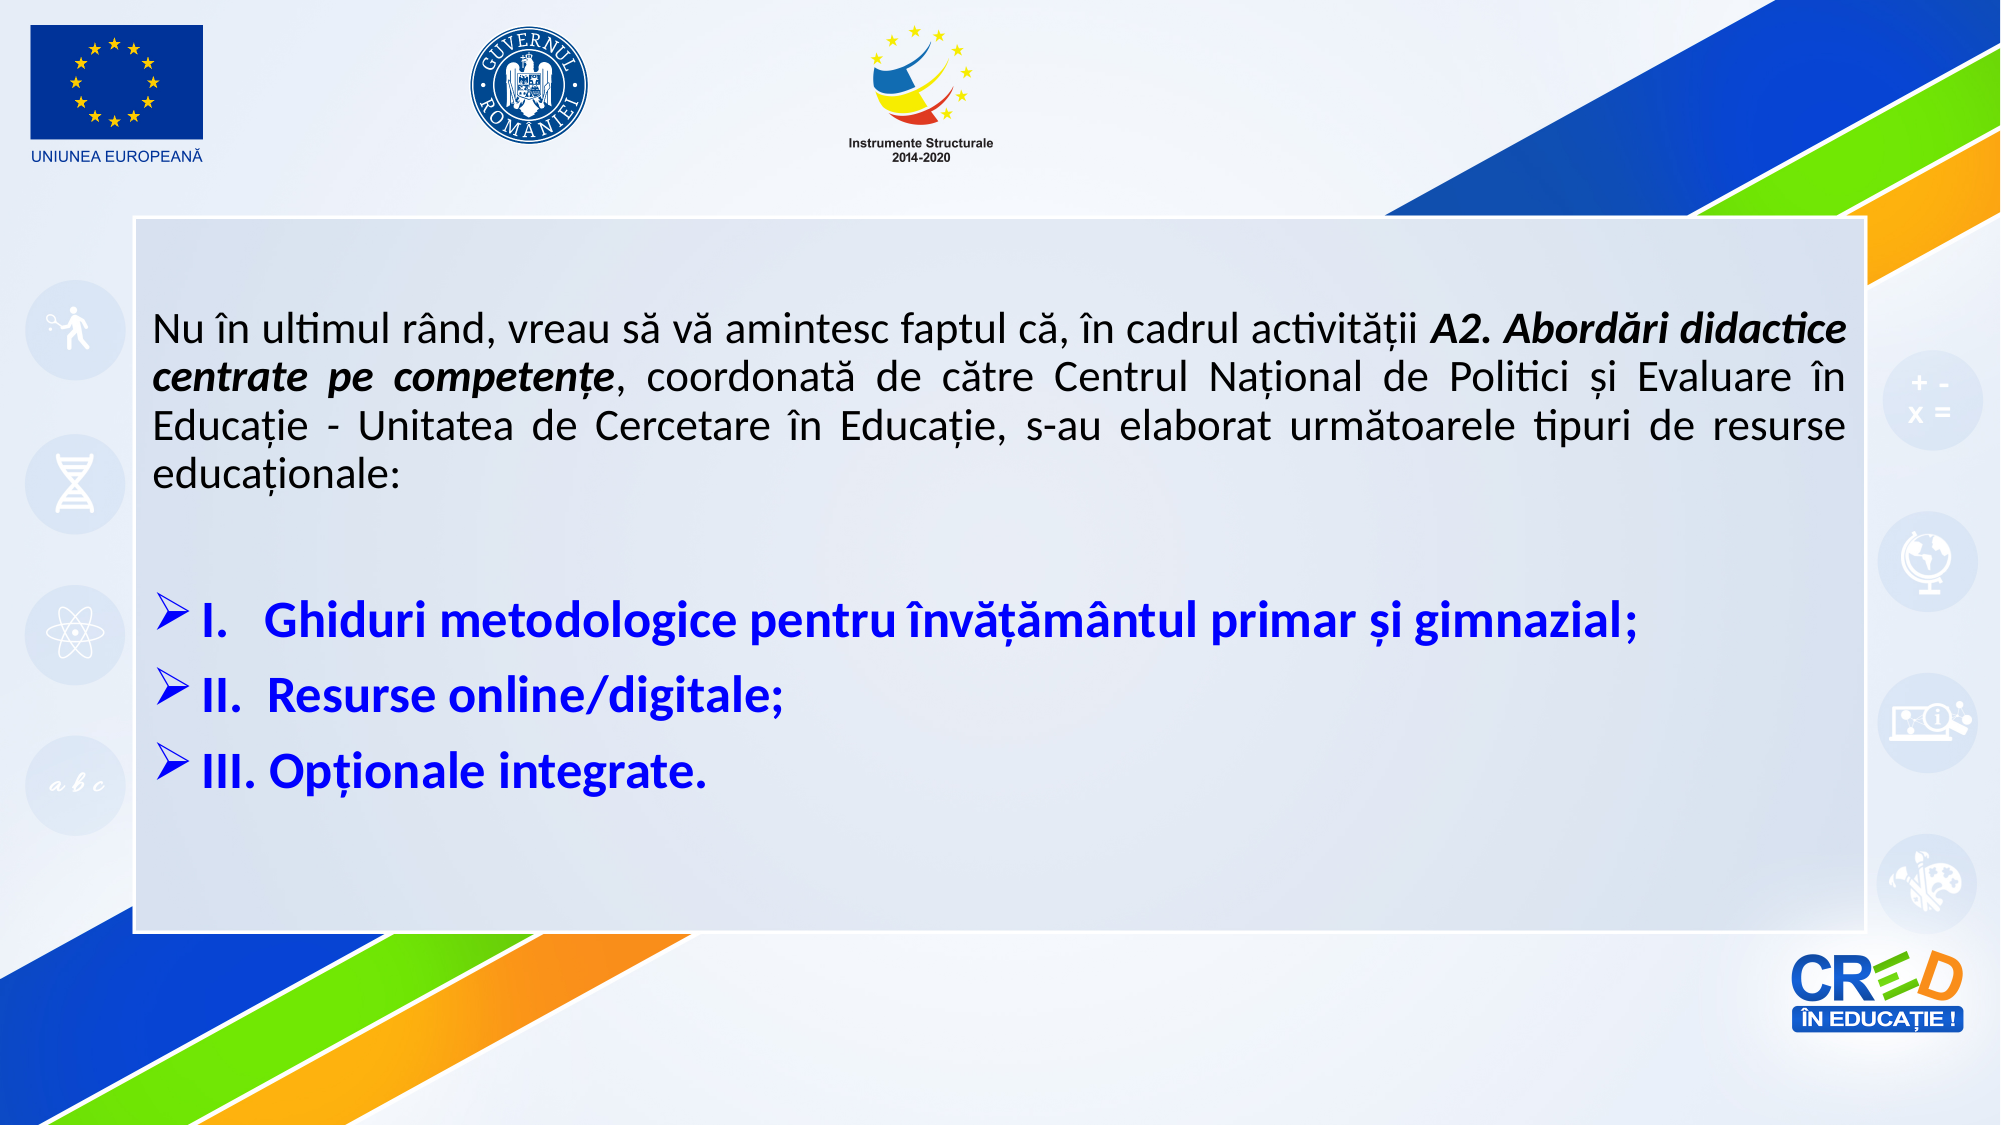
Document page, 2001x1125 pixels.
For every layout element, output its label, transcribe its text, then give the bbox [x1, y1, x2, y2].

picture [0, 0, 2001, 1125]
list Nu în ultimul rând, vreau să vă amintesc faptul că, în cadrul activității A2. Abordări didactice centrate pe competențe, coordonată de către Centrul Național de Politici și Evaluare în Educație - Unitatea de Cercetare în Educație, s-au elaborat următoarele tipuri de resurse educaționale: I. Ghiduri metodologice pentru învățământul primar și gimnazial; II. Resurse online/digitale; III. Opționale integrate. [137, 219, 1863, 934]
